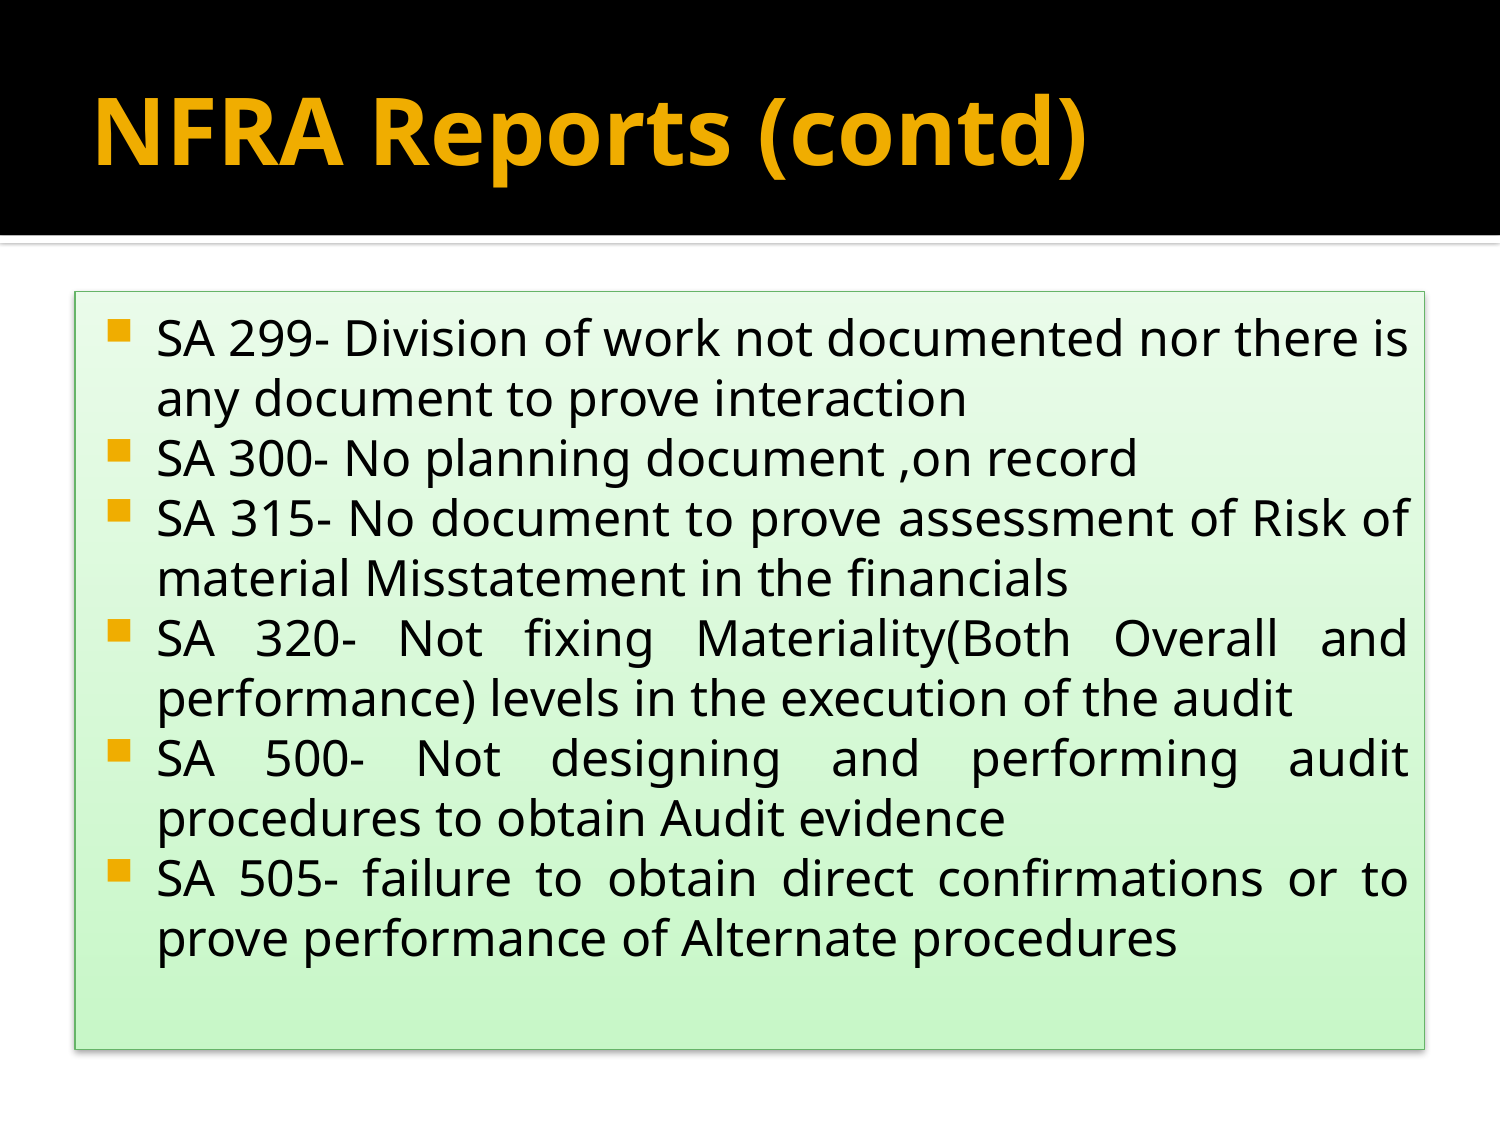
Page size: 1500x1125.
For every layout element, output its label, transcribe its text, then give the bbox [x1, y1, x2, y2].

title NFRA Reports (contd) [75, 25, 1425, 231]
list SA 299- Division of work not documented nor there is any document to prove interaction SA 300- No planning document ,on record SA 315- No document to prove assessment of Risk of material Misstatement in the financials SA 320- Not fixing Materiality(Both Overall and performance) levels in the execution of the audit SA 500- Not designing and performing audit procedures to obtain Audit evidence SA 505- failure to obtain direct confirmations or to prove performance of Alternate procedures [74, 291, 1425, 1050]
